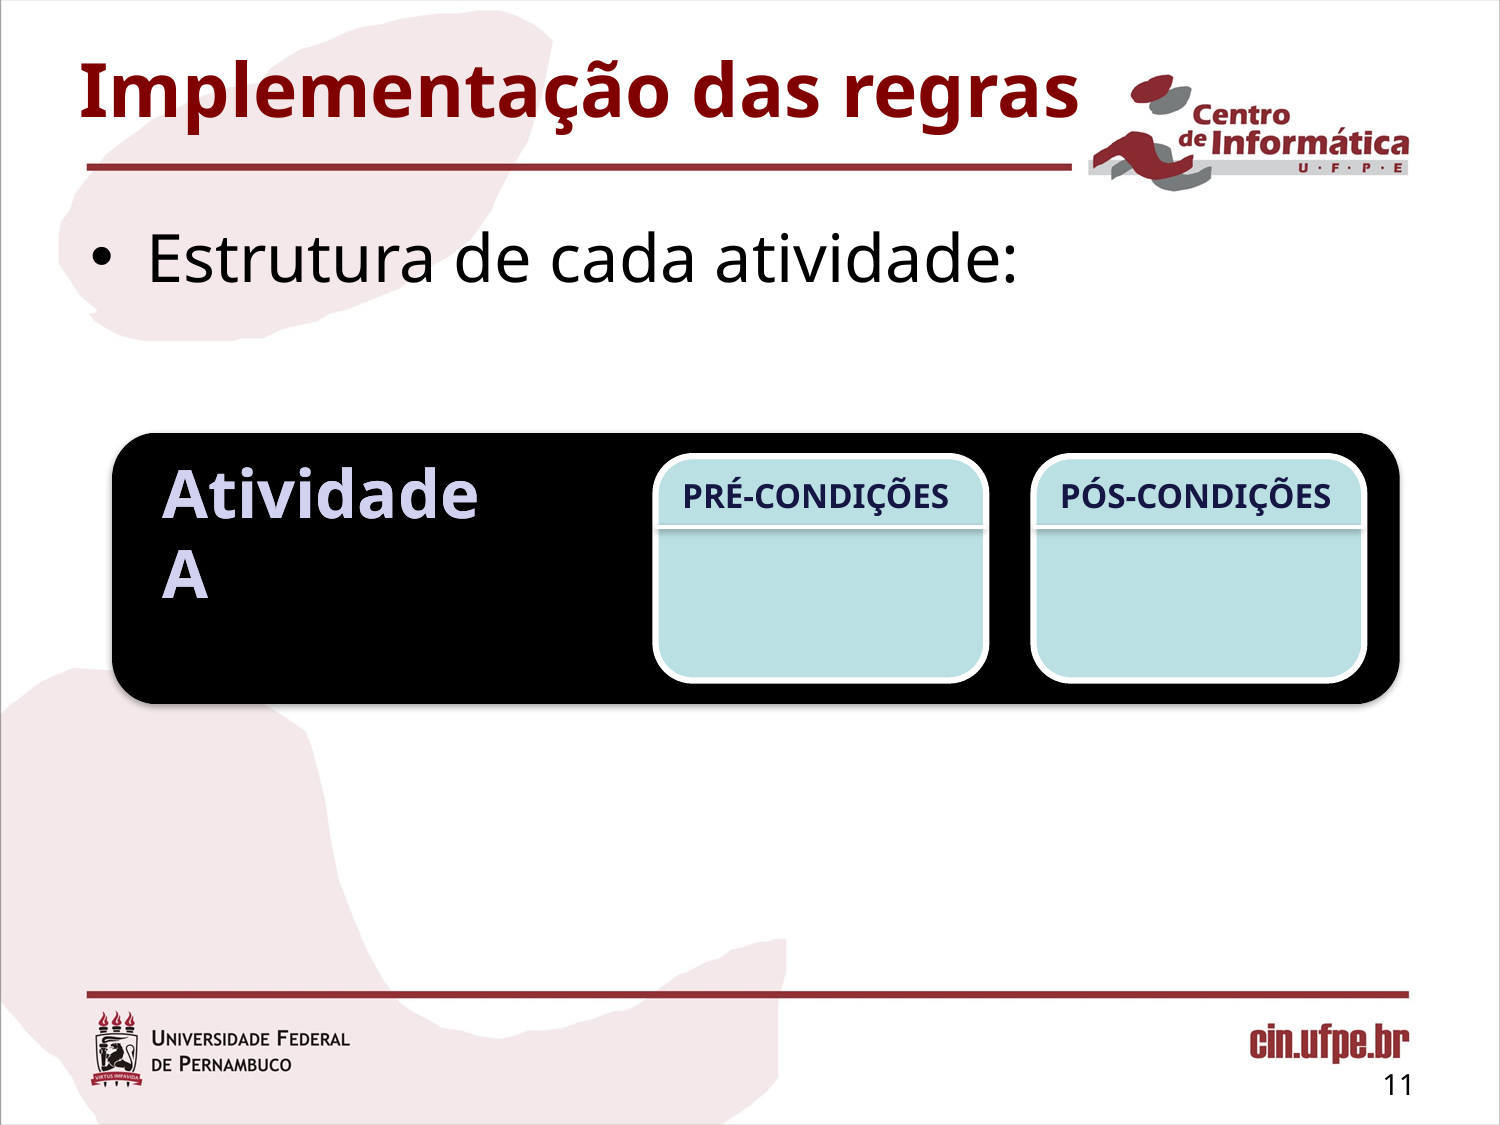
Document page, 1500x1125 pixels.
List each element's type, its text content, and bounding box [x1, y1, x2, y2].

text_box Atividade A [147, 444, 550, 619]
slide_number 11 [1080, 1058, 1431, 1107]
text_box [655, 455, 987, 681]
picture [0, 0, 1500, 1125]
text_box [1033, 455, 1365, 681]
list Estrutura de cada atividade: [74, 207, 1426, 362]
title Implementação das regras [64, 7, 1129, 169]
text_box [112, 432, 1400, 705]
